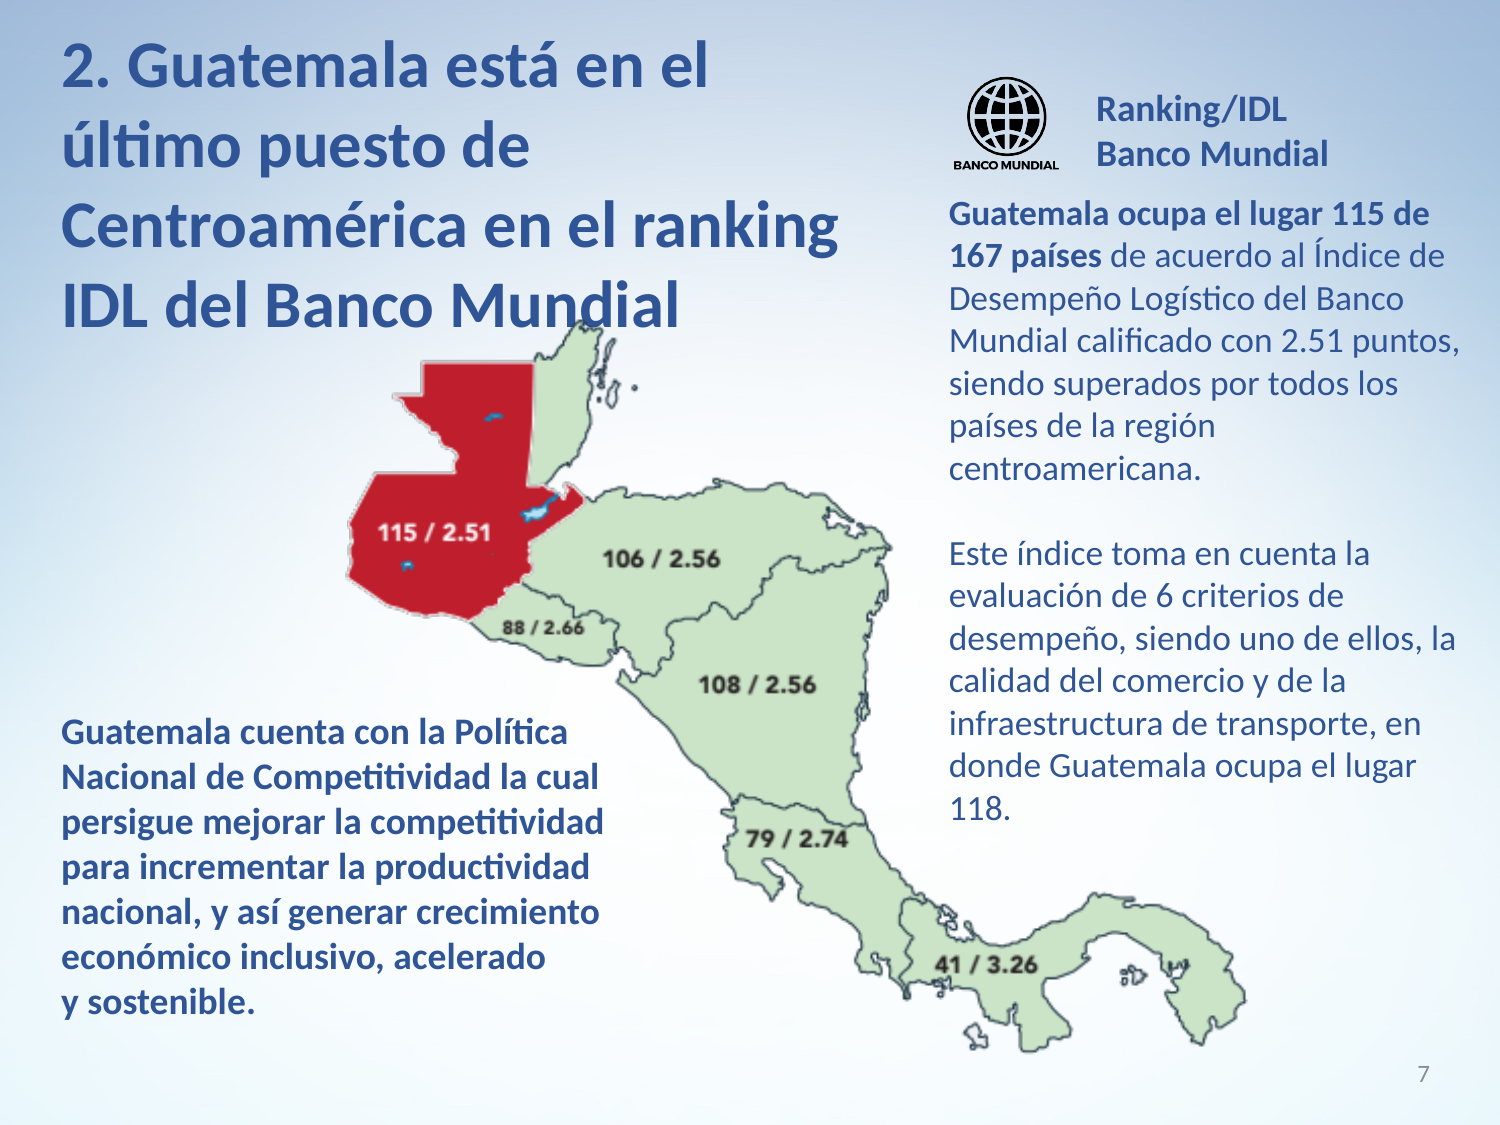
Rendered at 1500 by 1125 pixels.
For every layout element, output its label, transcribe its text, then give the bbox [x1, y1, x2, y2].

text_box Guatemala ocupa el lugar 115 de 167 países de acuerdo al Índice de Desempeño Logístico del Banco Mundial calificado con 2.51 puntos, siendo superados por todos los países de la región centroamericana. Este índice toma en cuenta la evaluación de 6 criterios de desempeño, siendo uno de ellos, la calidad del comercio y de la infraestructura de transporte, en donde Guatemala ocupa el lugar 118. [933, 182, 1478, 880]
slide_number 7 [1107, 1042, 1446, 1103]
text_box 2. Guatemala está en el último puesto de Centroamérica en el ranking IDL del Banco Mundial [46, 13, 872, 348]
text_box Ranking/IDL Banco Mundial [1081, 76, 1345, 181]
picture [0, 0, 1500, 1125]
text_box Guatemala cuenta con la Política Nacional de Competitividad la cual persigue mejorar la competitividad para incrementar la productividad nacional, y así generar crecimiento económico inclusivo, acelerado y sostenible. [46, 699, 333, 1030]
